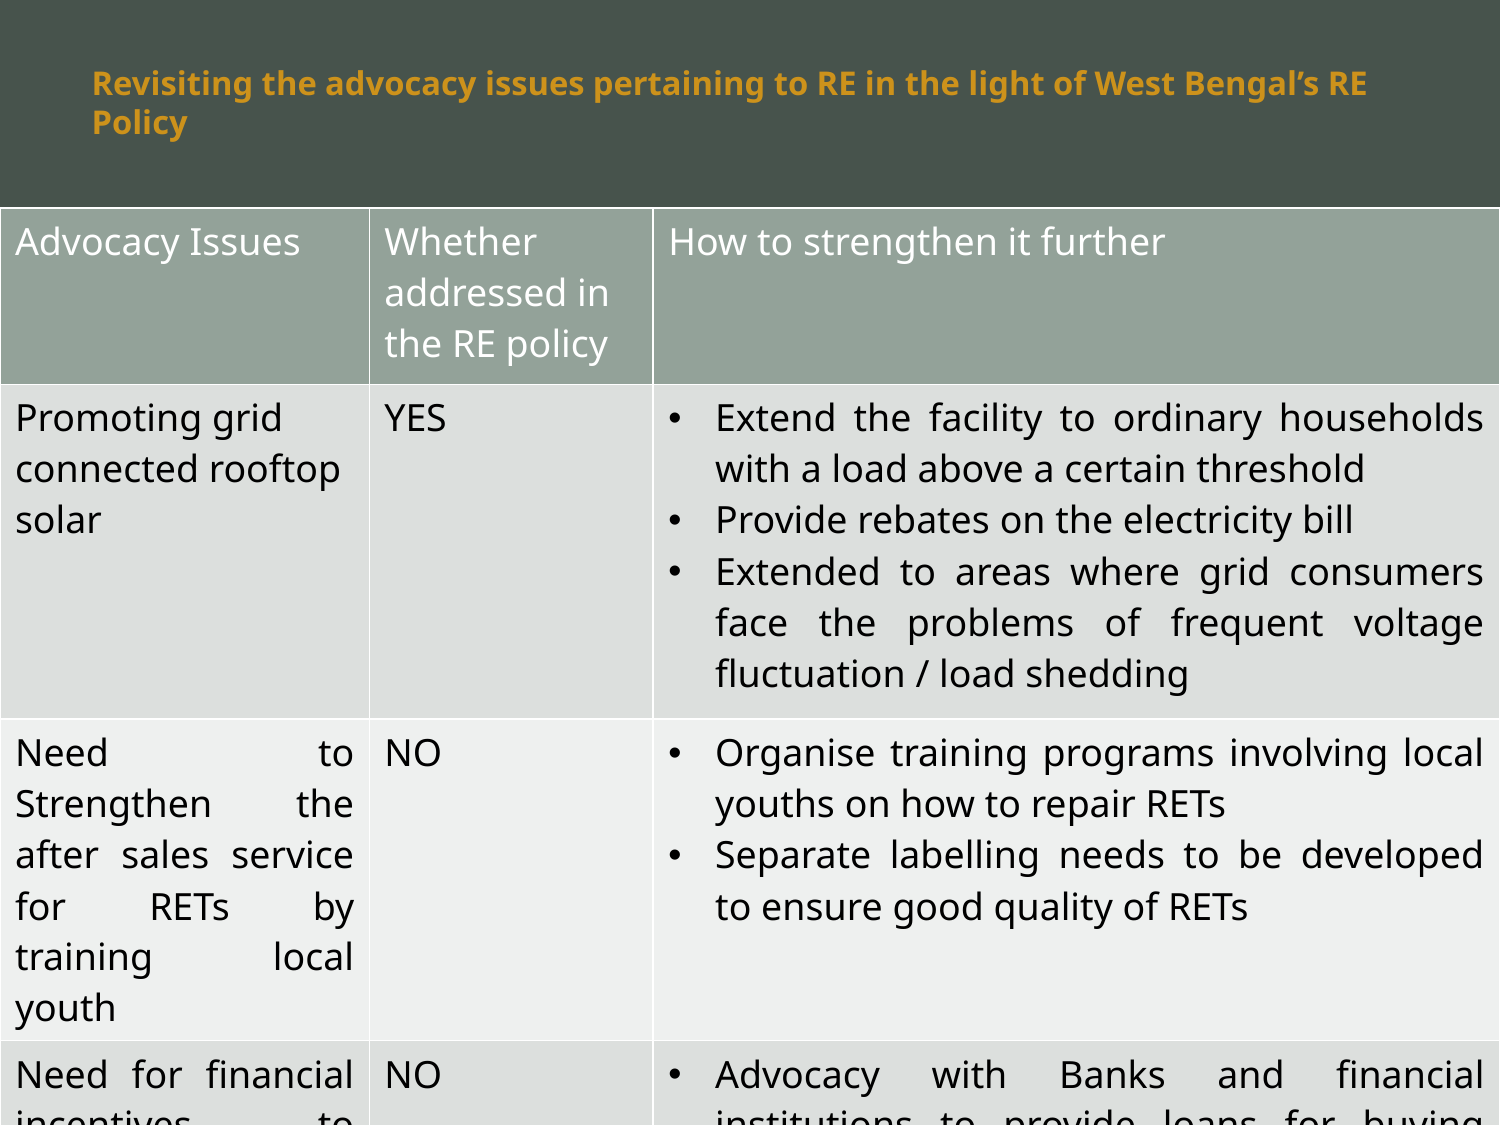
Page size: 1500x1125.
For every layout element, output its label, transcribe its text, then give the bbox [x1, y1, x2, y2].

table_cell Need for financial incentives to buyers of RETs [1, 1041, 369, 1125]
table_header How to strengthen it further [654, 209, 1499, 384]
table_header Whether addressed in the RE policy [370, 209, 652, 384]
table_cell Advocacy with Banks and financial institutions to provide loans for buying RETs at low interest rates [654, 1041, 1499, 1125]
table_cell Extend the facility to ordinary households with a load above a certain threshold Provide rebates on the electricity bill Extended to areas where grid consumers face the problems of frequent voltage fluctuation / load shedding [654, 385, 1499, 718]
table_cell NO [370, 1041, 652, 1125]
table_cell Promoting grid connected rooftop solar [1, 385, 369, 718]
table_cell Need to Strengthen the after sales service for RETs by training local youth [1, 720, 369, 1040]
title Revisiting the advocacy issues pertaining to RE in the light of West Bengal’s RE Policy [76, 54, 1447, 149]
table_cell YES [370, 385, 652, 718]
table_header Advocacy Issues [1, 209, 369, 384]
table_cell NO [370, 720, 652, 1040]
table_cell Organise training programs involving local youths on how to repair RETs Separate labelling needs to be developed to ensure good quality of RETs [654, 720, 1499, 1040]
